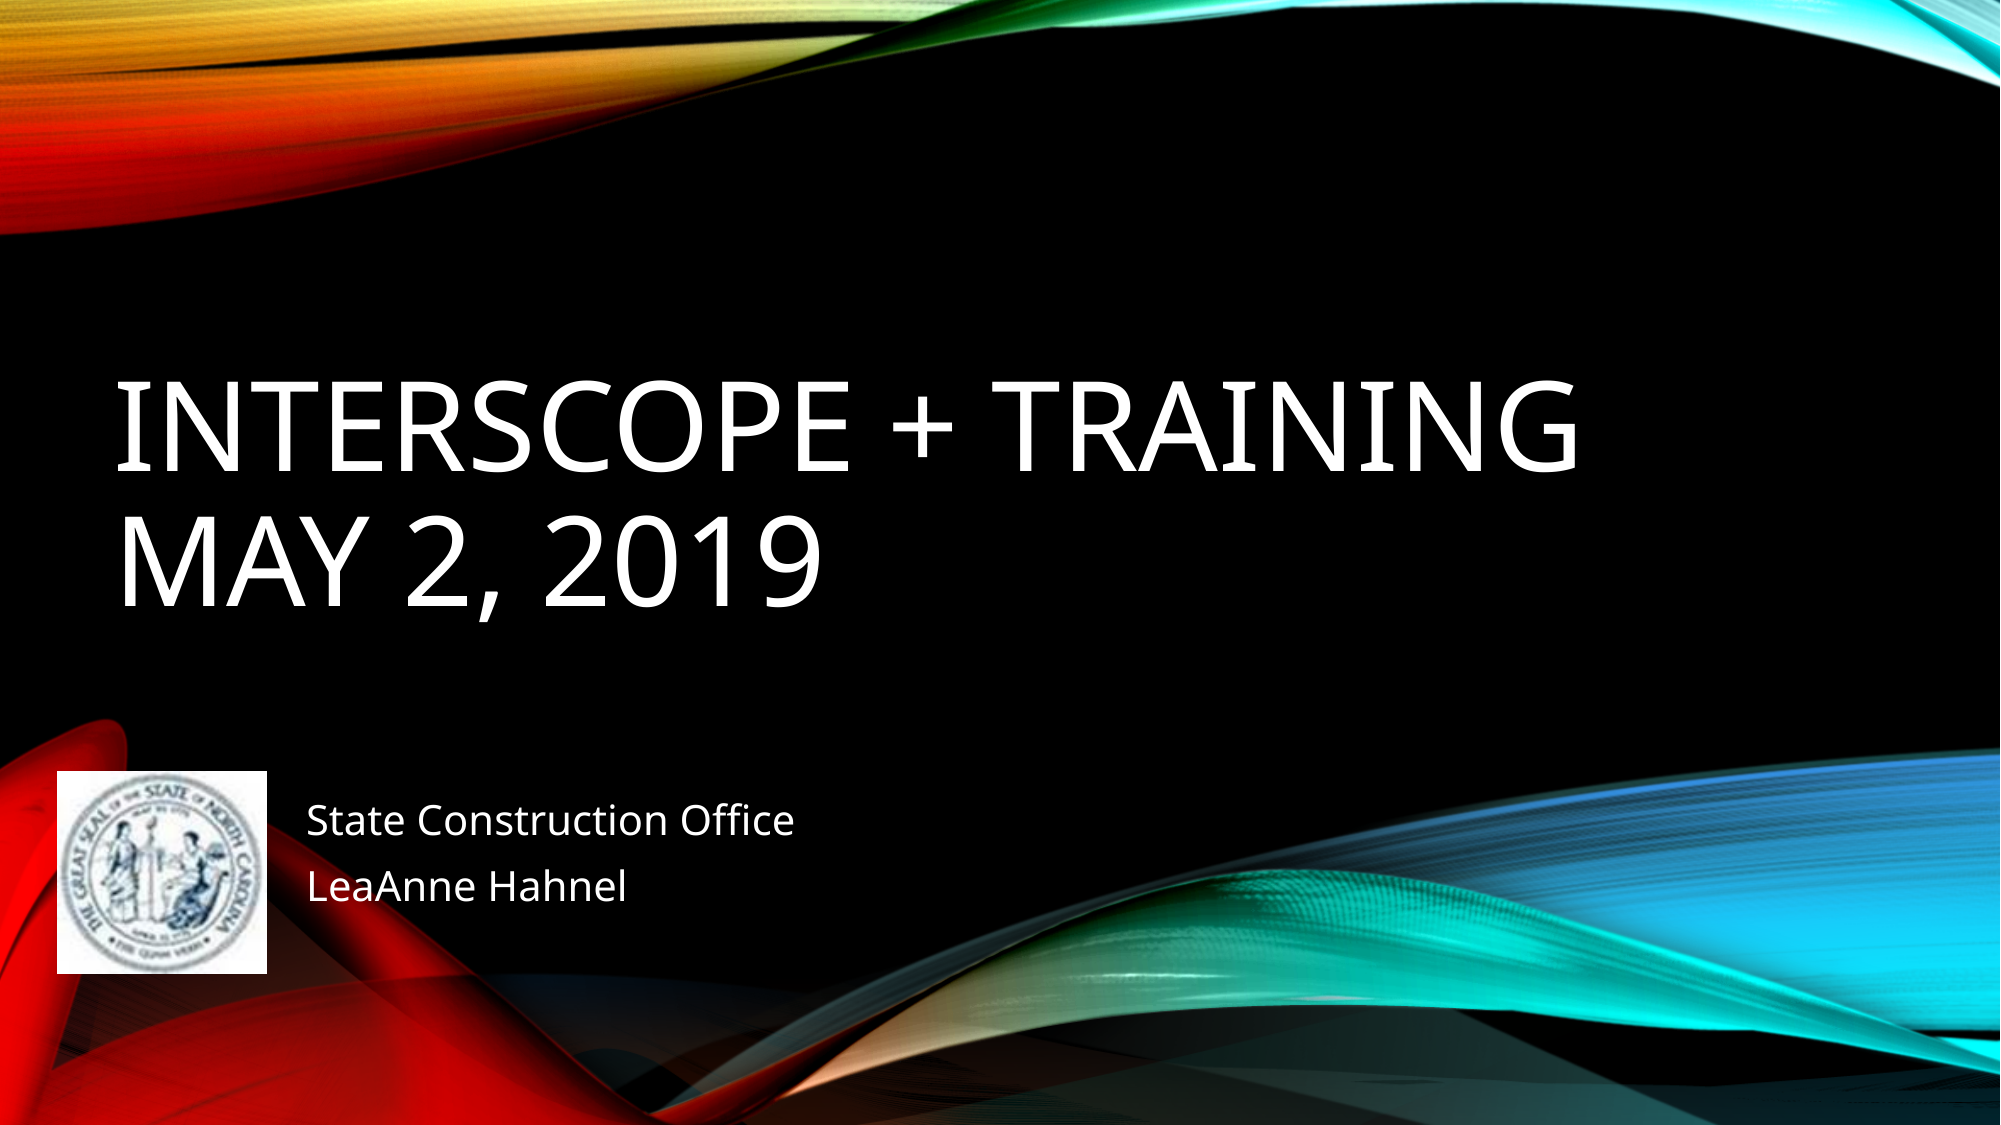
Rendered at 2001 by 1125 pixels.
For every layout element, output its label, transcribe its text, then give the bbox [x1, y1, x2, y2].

title Interscope + Training May 2, 2019 [98, 131, 1900, 641]
picture [0, 0, 2000, 237]
subtitle State Construction Office LeaAnne Hahnel [291, 792, 1708, 953]
picture [0, 717, 2000, 1125]
